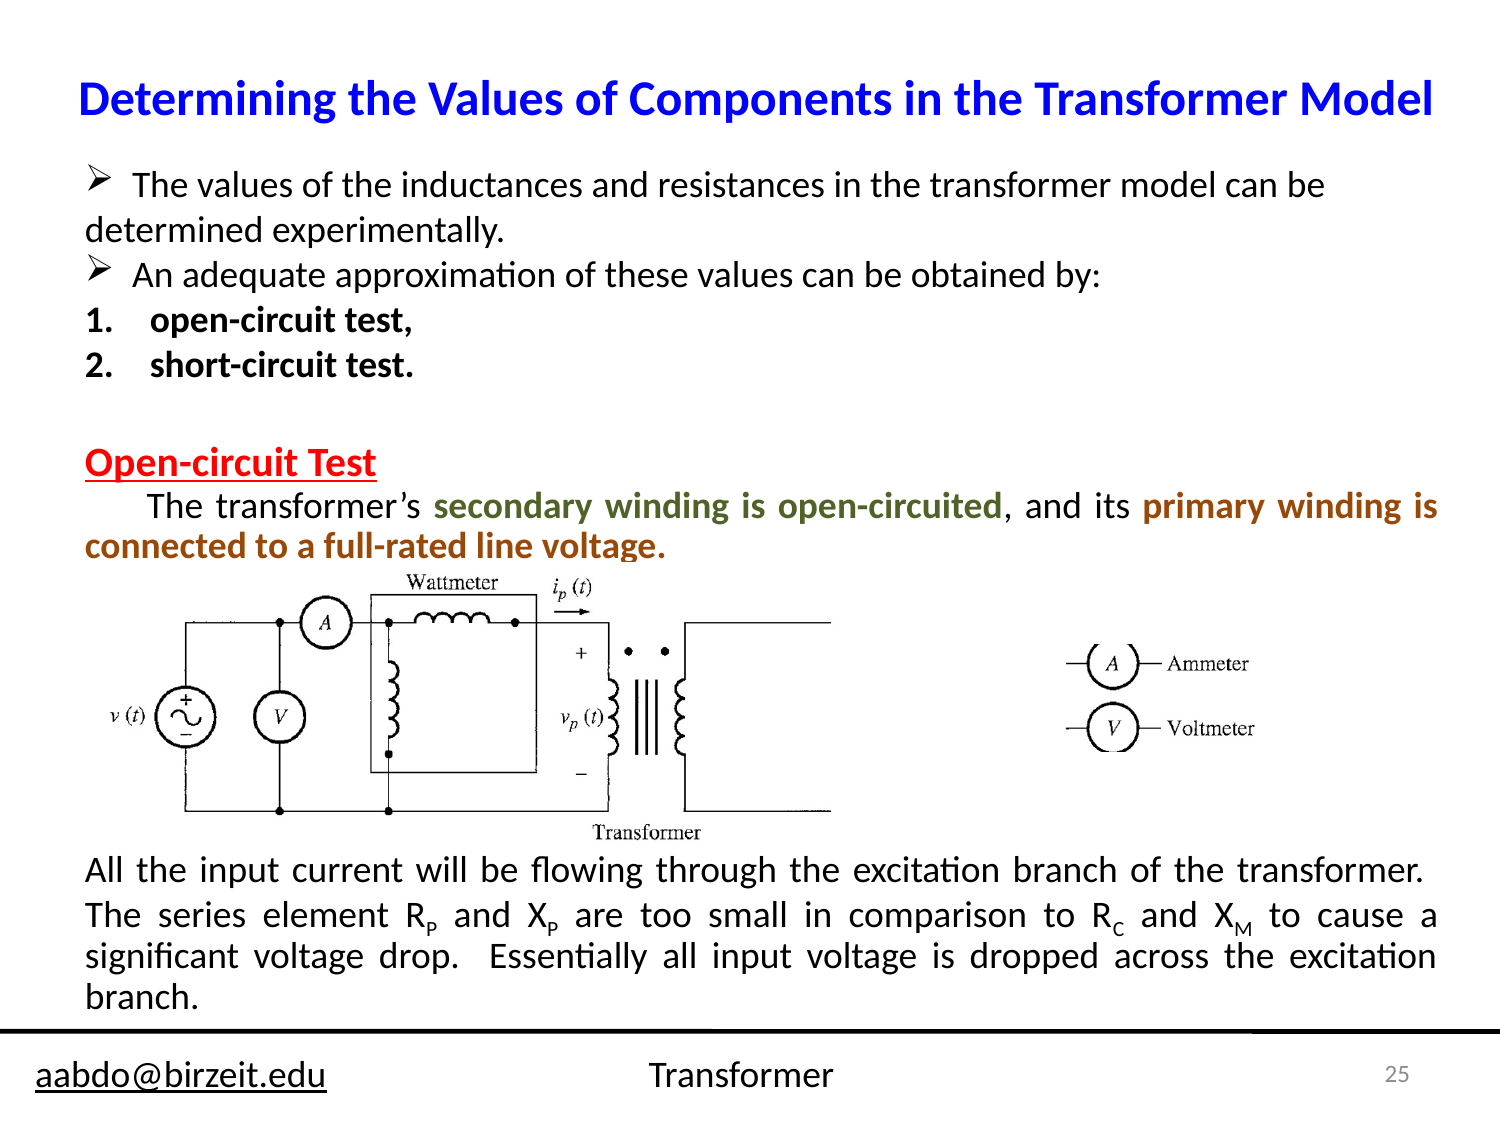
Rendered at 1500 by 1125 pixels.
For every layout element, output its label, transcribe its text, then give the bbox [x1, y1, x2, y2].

text_box Determining the Values of Components in the Transformer Model [63, 58, 1462, 134]
slide_number 25 [1074, 1042, 1425, 1103]
text_box Open-circuit Test The transformer’s secondary winding is open-circuited, and its primary winding is connected to a full-rated line voltage. All the input current will be flowing through the excitation branch of the transformer. The series element RP and XP are too small in comparison to RC and XM to cause a significant voltage drop. Essentially all input voltage is dropped across the excitation branch. [70, 433, 1454, 1025]
picture [105, 562, 844, 844]
text_box The values of the inductances and resistances in the transformer model can be determined experimentally. An adequate approximation of these values can be obtained by: open-circuit test, short-circuit test. [70, 152, 1348, 393]
picture [937, 644, 1352, 752]
text_box aabdo@birzeit.edu Transformer [20, 1042, 1074, 1103]
